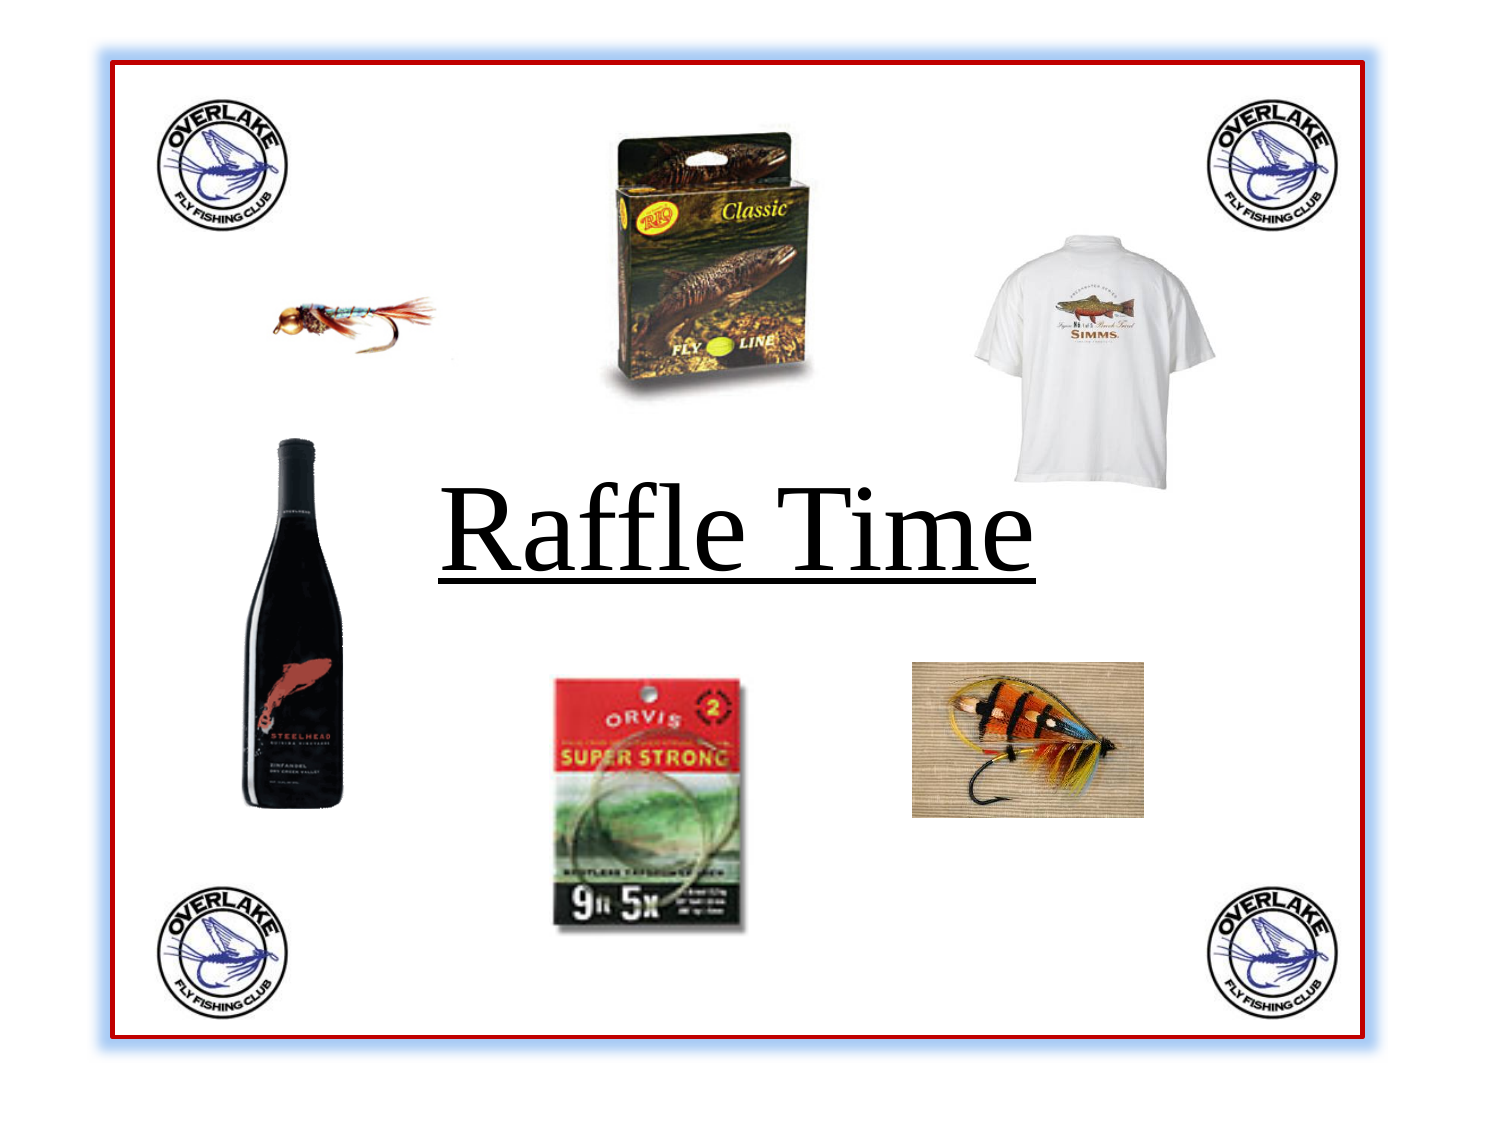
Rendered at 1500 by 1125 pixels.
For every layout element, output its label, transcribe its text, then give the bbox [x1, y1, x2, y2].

title Raffle Time [99, 399, 1376, 642]
picture [1187, 874, 1357, 1030]
picture [549, 674, 754, 940]
picture [912, 662, 1144, 818]
picture [587, 112, 836, 414]
picture [212, 424, 376, 823]
picture [224, 249, 466, 400]
text_box [110, 60, 1365, 399]
picture [137, 87, 307, 243]
text_box [110, 642, 1365, 1039]
picture [137, 874, 307, 1030]
picture [962, 87, 1357, 509]
